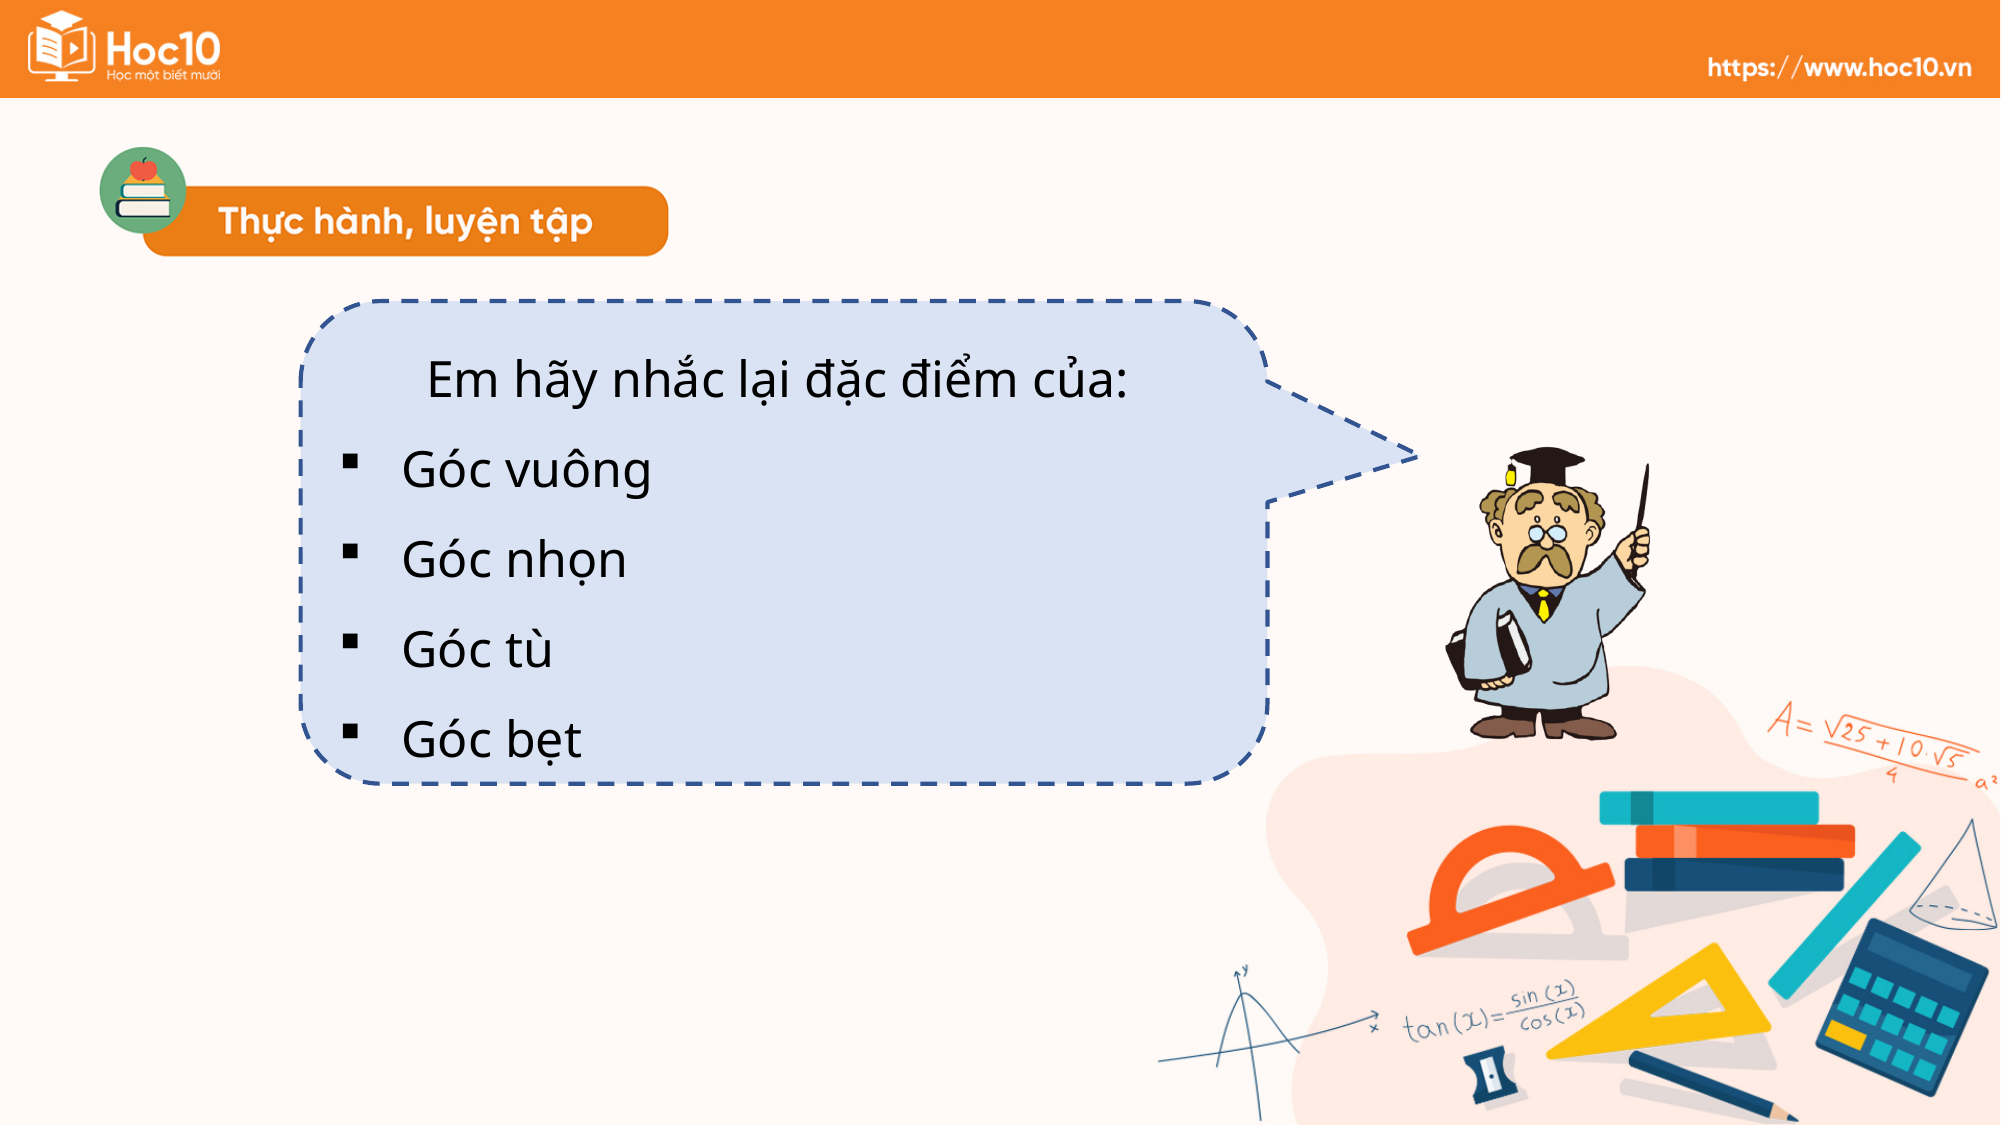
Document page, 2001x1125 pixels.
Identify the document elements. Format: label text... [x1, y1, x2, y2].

text_box Em hãy nhắc lại đặc điểm của: Góc vuông Góc nhọn Góc tù Góc bẹt [298, 298, 1393, 786]
picture [0, 0, 2001, 1125]
